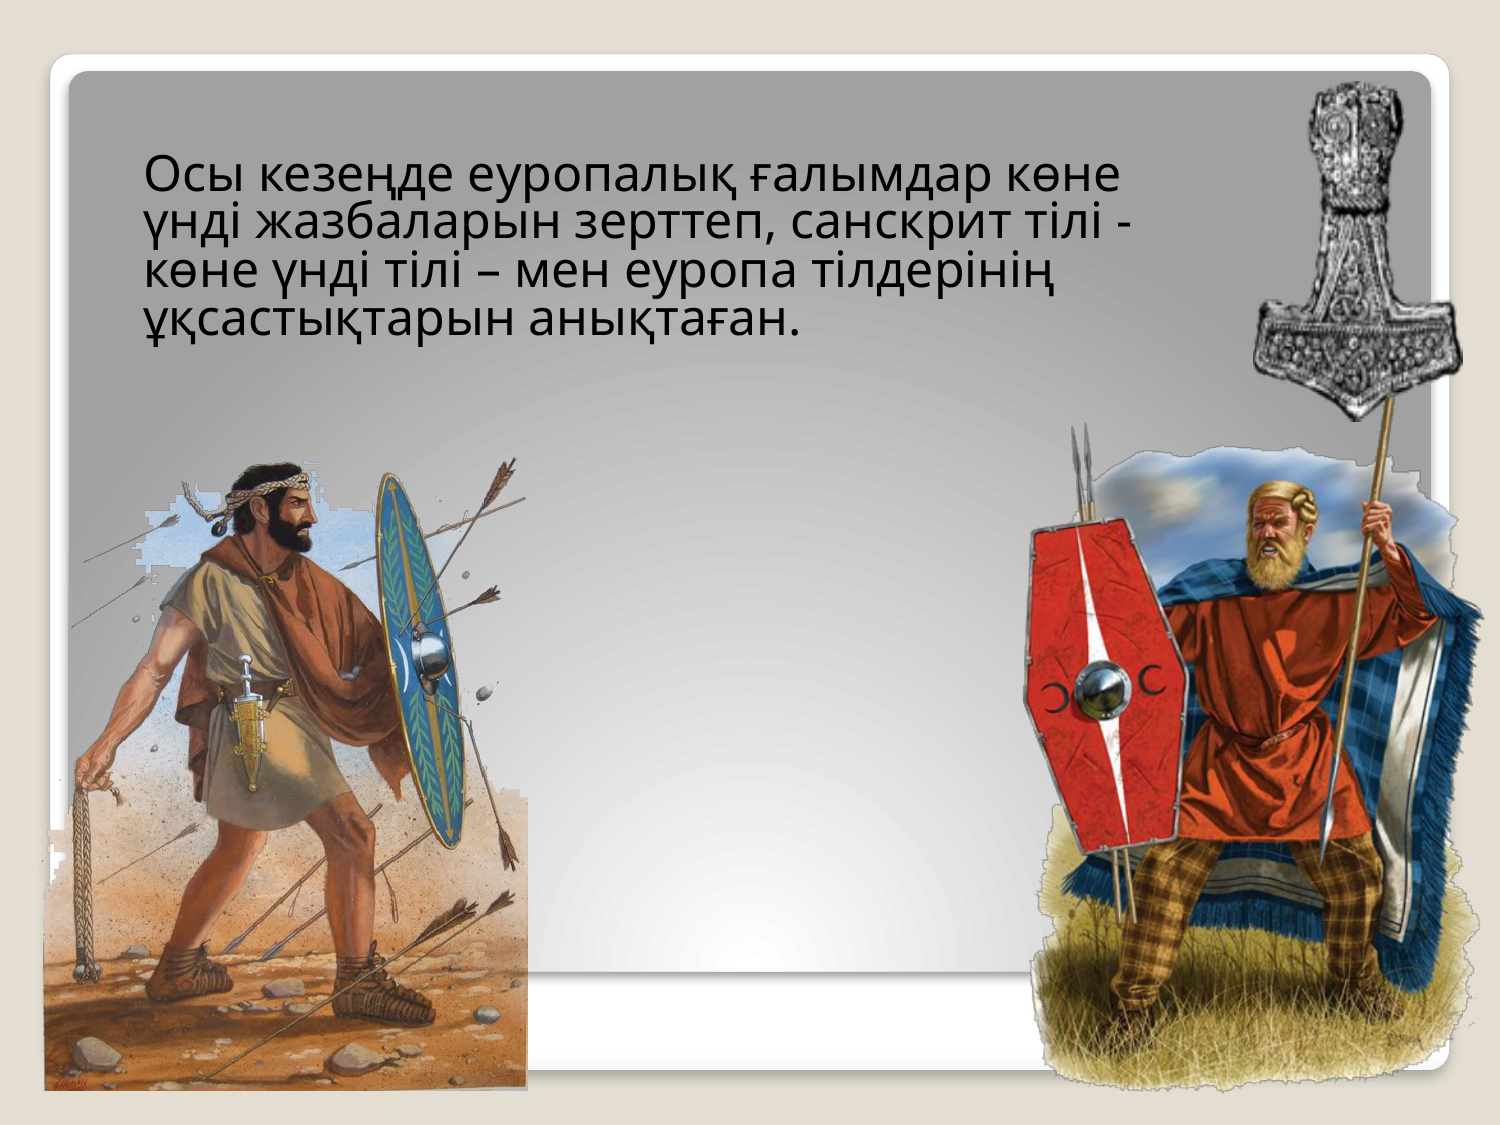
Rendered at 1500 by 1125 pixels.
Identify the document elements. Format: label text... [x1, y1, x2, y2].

picture [989, 81, 1500, 1125]
text_box Осы кезеңде еуропалық ғалымдар көне үнді жазбаларын зерттеп, санскрит тілі - көне үнді тілі – мен еуропа тілдерінің ұқсастықтарын анықтаған. [128, 93, 1196, 457]
picture [34, 398, 528, 1091]
